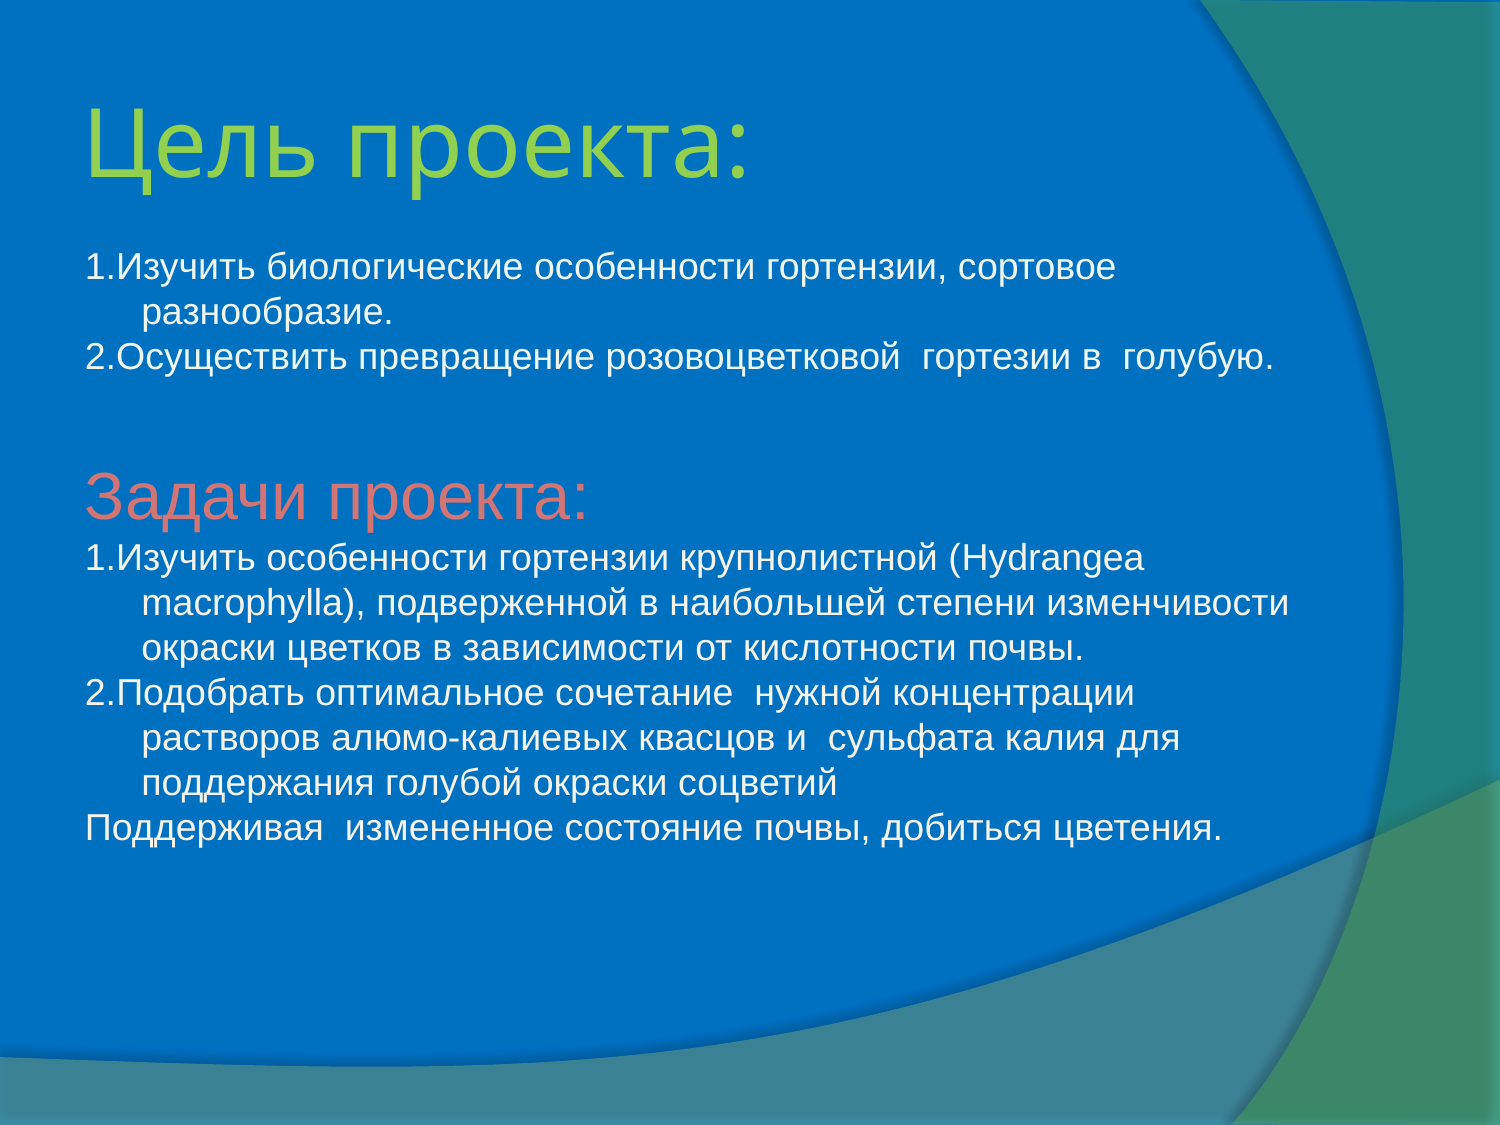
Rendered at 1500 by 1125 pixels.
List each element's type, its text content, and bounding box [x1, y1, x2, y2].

text_box 1.Изучить биологические особенности гортензии, сортовое разнообразие. 2.Осуществить превращение розовоцветковой гортезии в голубую. [70, 234, 1301, 385]
title Цель проекта: [75, 45, 1300, 233]
text_box Задачи проекта: 1.Изучить особенности гортензии крупнолистной (Hydrangea macrophylla), подверженной в наибольшей степени изменчивости окраски цветков в зависимости от кислотности почвы. 2.Подобрать оптимальное сочетание нужной концентрации растворов алюмо-калиевых квасцов и сульфата калия для поддержания голубой окраски соцветий Поддерживая измененное состояние почвы, добиться цветения. [70, 445, 1313, 900]
